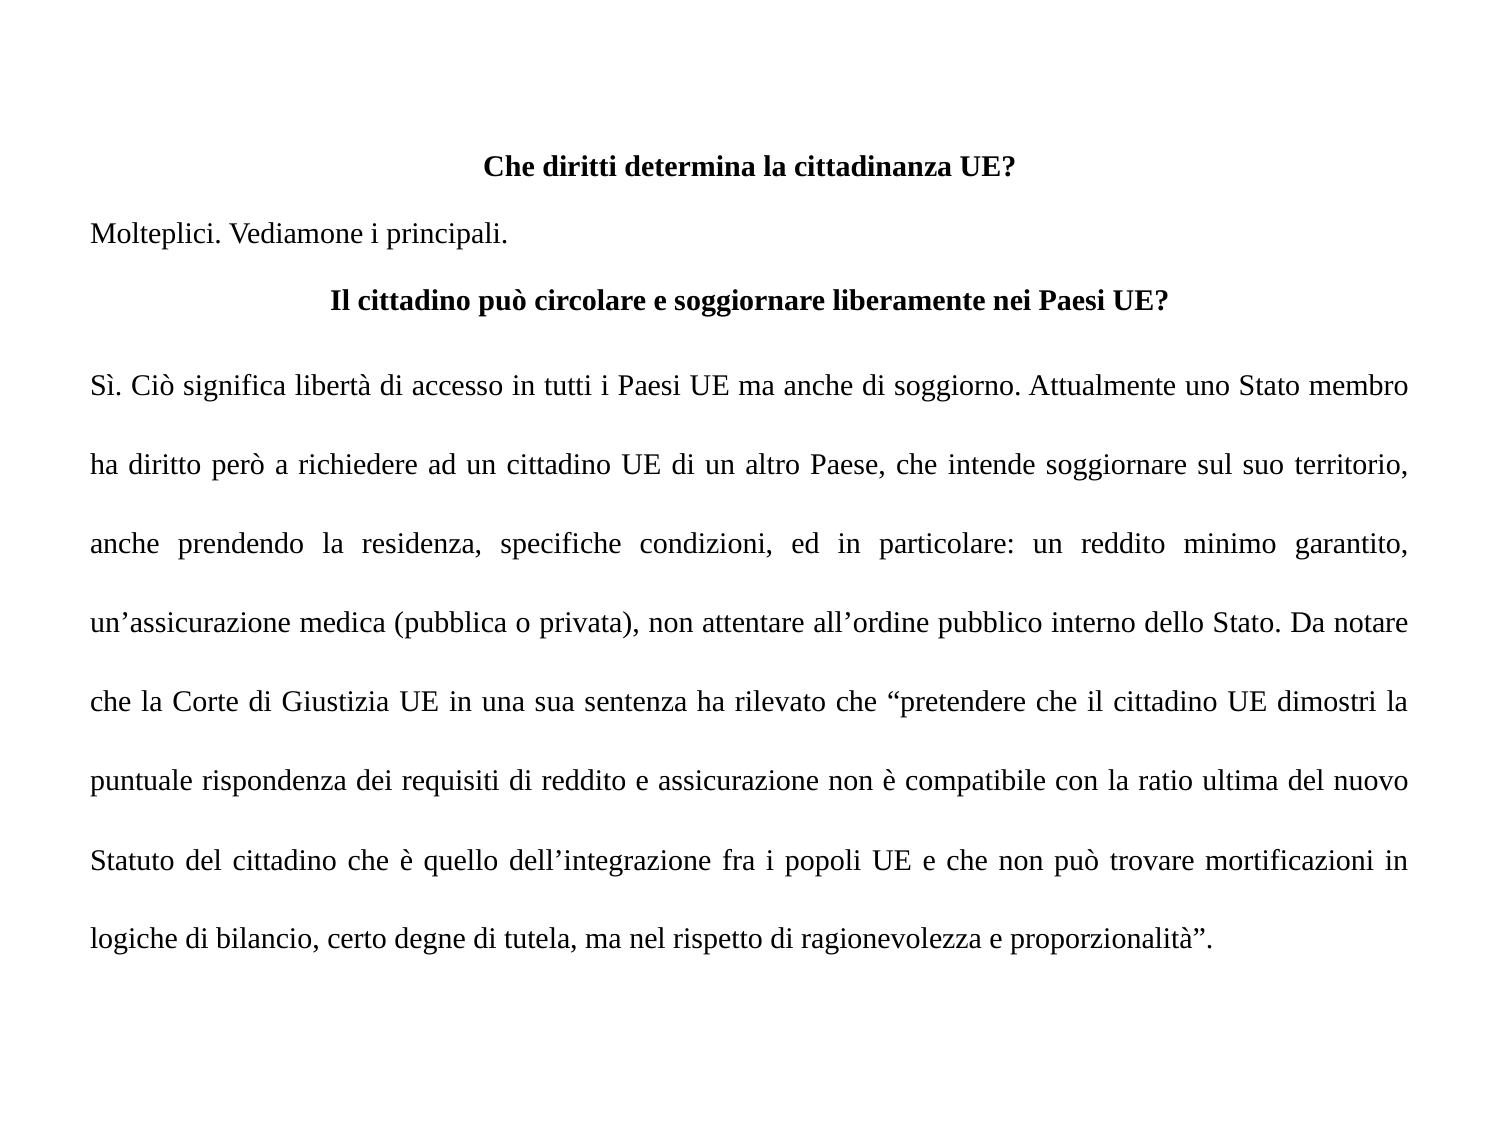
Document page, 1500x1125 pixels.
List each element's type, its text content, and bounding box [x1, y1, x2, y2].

list Che diritti determina la cittadinanza UE? Molteplici. Vediamone i principali. Il cittadino può circolare e soggiornare liberamente nei Paesi UE? Sì. Ciò significa libertà di accesso in tutti i Paesi UE ma anche di soggiorno. Attualmente uno Stato membro ha diritto però a richiedere ad un cittadino UE di un altro Paese, che intende soggiornare sul suo territorio, anche prendendo la residenza, specifiche condizioni, ed in particolare: un reddito minimo garantito, un’assicurazione medica (pubblica o privata), non attentare all’ordine pubblico interno dello Stato. Da notare che la Corte di Giustizia UE in una sua sentenza ha rilevato che “pretendere che il cittadino UE dimostri la puntuale rispondenza dei requisiti di reddito e assicurazione non è compatibile con la ratio ultima del nuovo Statuto del cittadino che è quello dell’integrazione fra i popoli UE e che non può trovare mortificazioni in logiche di bilancio, certo degne di tutela, ma nel rispetto di ragionevolezza e proporzionalità”. [75, 113, 1425, 1005]
